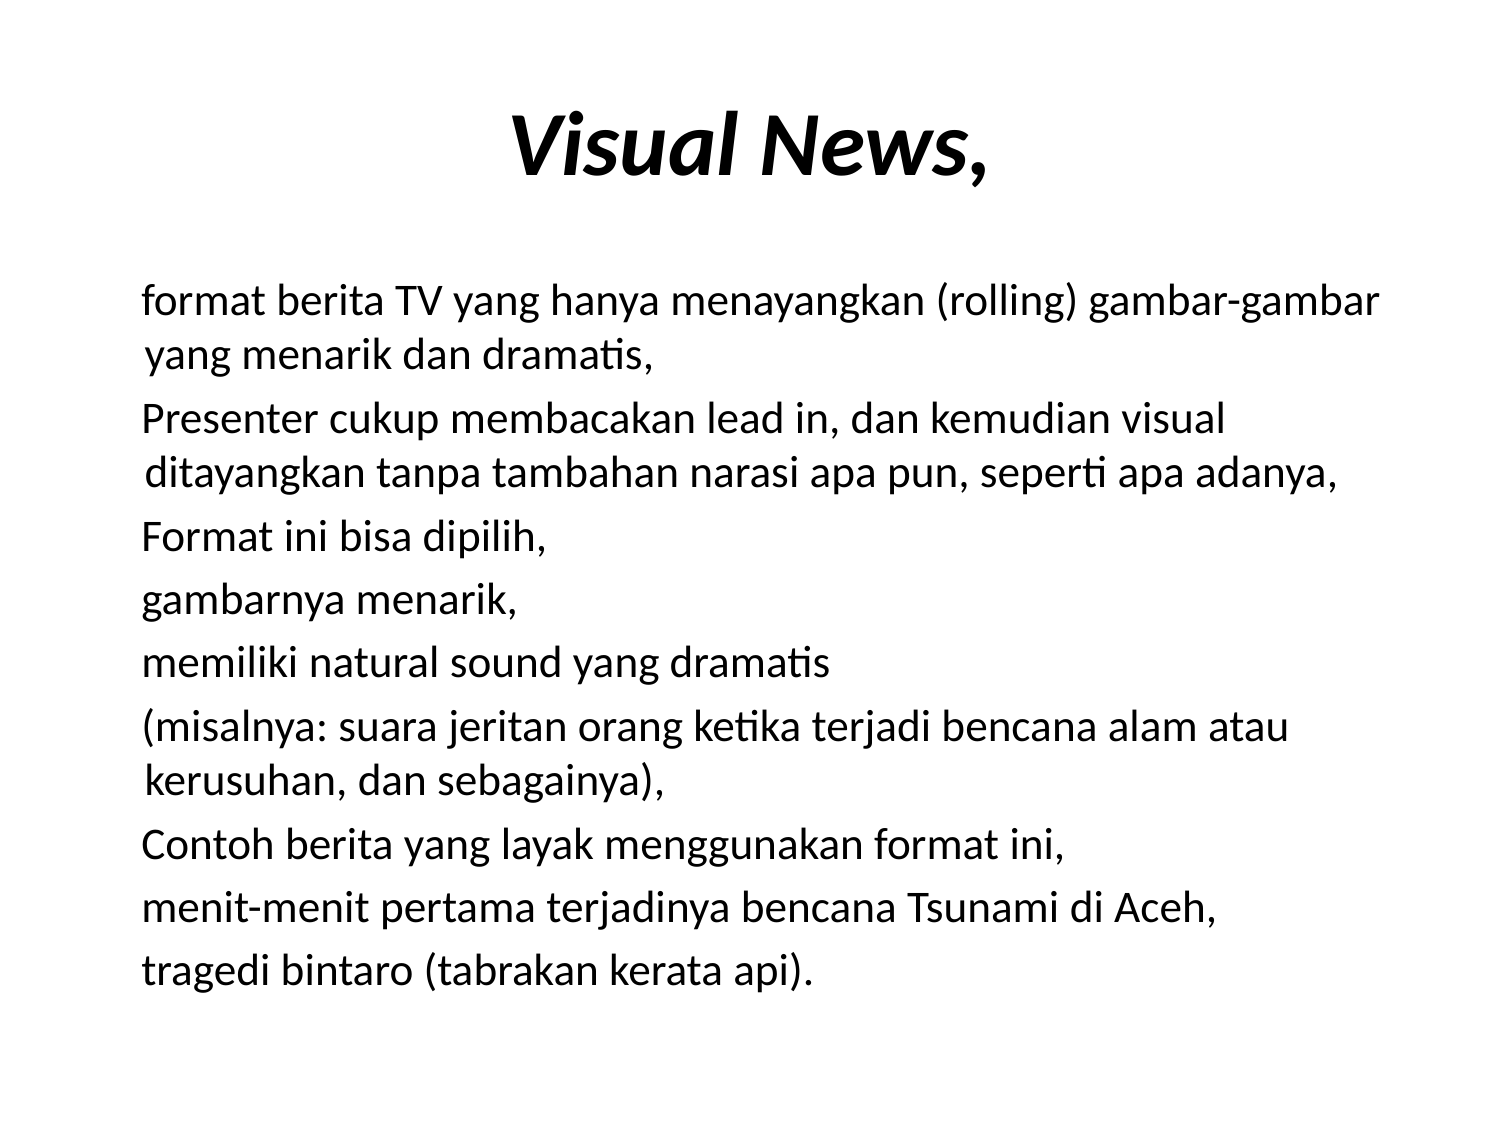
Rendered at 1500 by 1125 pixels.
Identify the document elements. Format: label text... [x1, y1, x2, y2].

list format berita TV yang hanya menayangkan (rolling) gambar-gambar yang menarik dan dramatis, Presenter cukup membacakan lead in, dan kemudian visual ditayangkan tanpa tambahan narasi apa pun, seperti apa adanya, Format ini bisa dipilih, gambarnya menarik, memiliki natural sound yang dramatis (misalnya: suara jeritan orang ketika terjadi bencana alam atau kerusuhan, dan sebagainya), Contoh berita yang layak menggunakan format ini, menit-menit pertama terjadinya bencana Tsunami di Aceh, tragedi bintaro (tabrakan kerata api). [75, 262, 1425, 1005]
title Visual News, [75, 45, 1425, 233]
